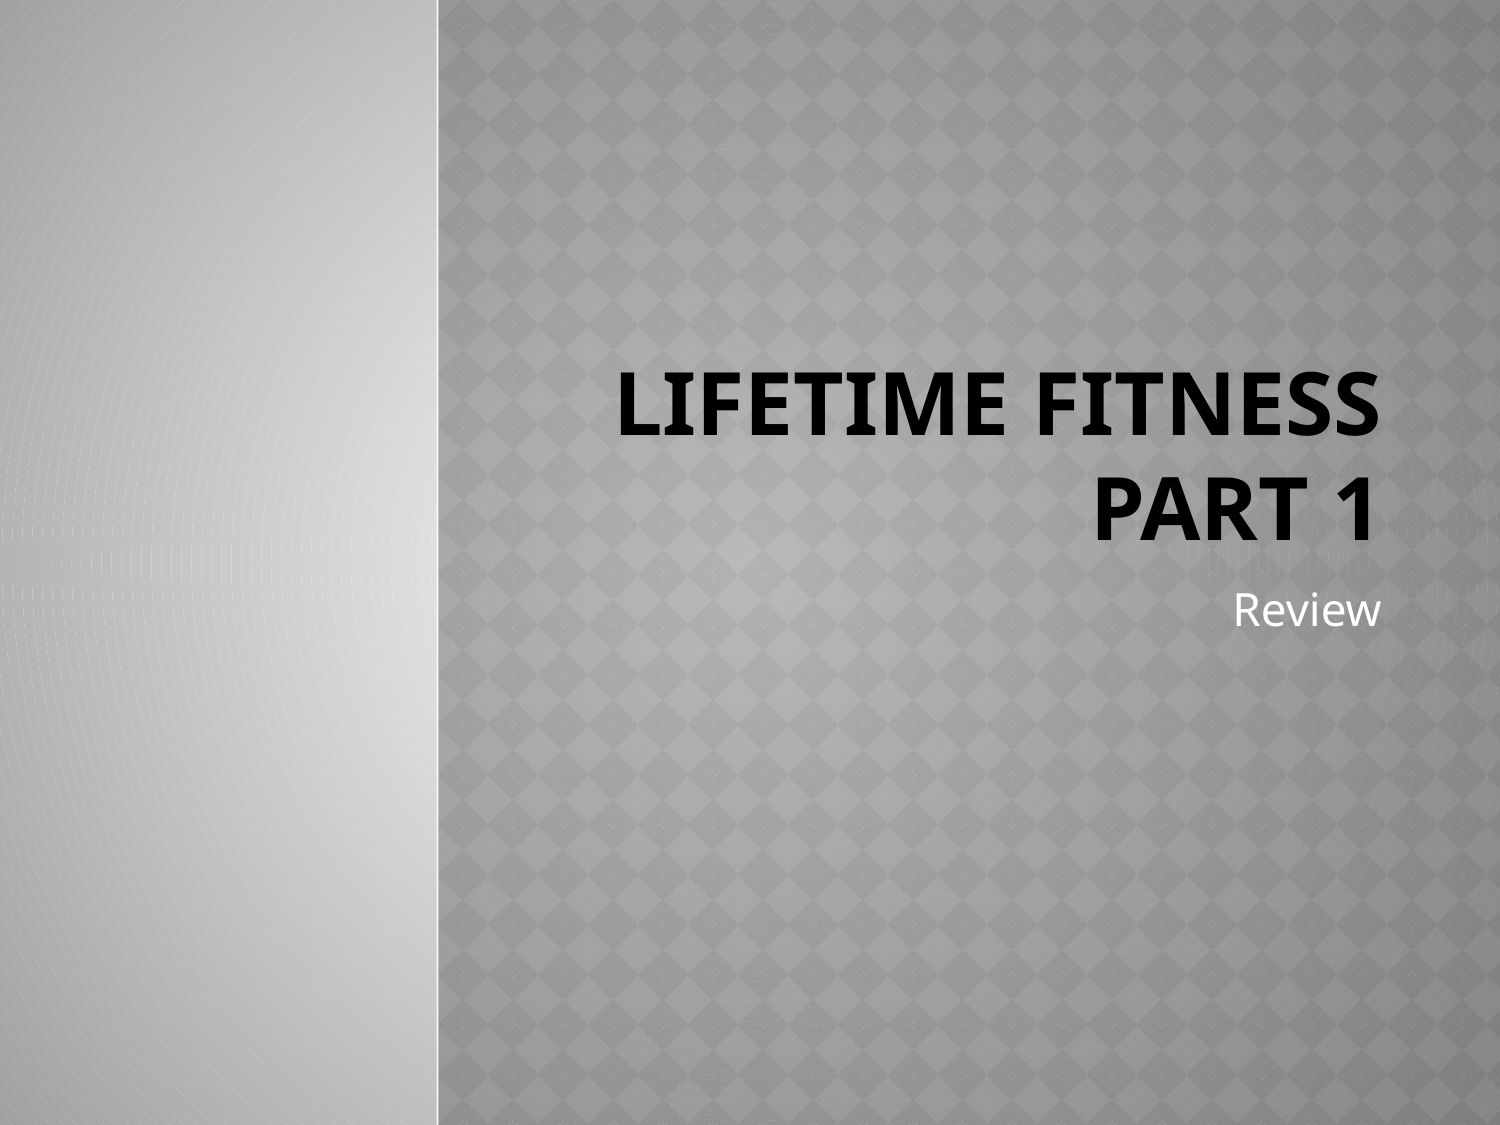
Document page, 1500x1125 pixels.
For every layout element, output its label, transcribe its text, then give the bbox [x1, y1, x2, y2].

title Lifetime fitness part 1 [552, 87, 1390, 558]
subtitle Review [550, 580, 1390, 762]
